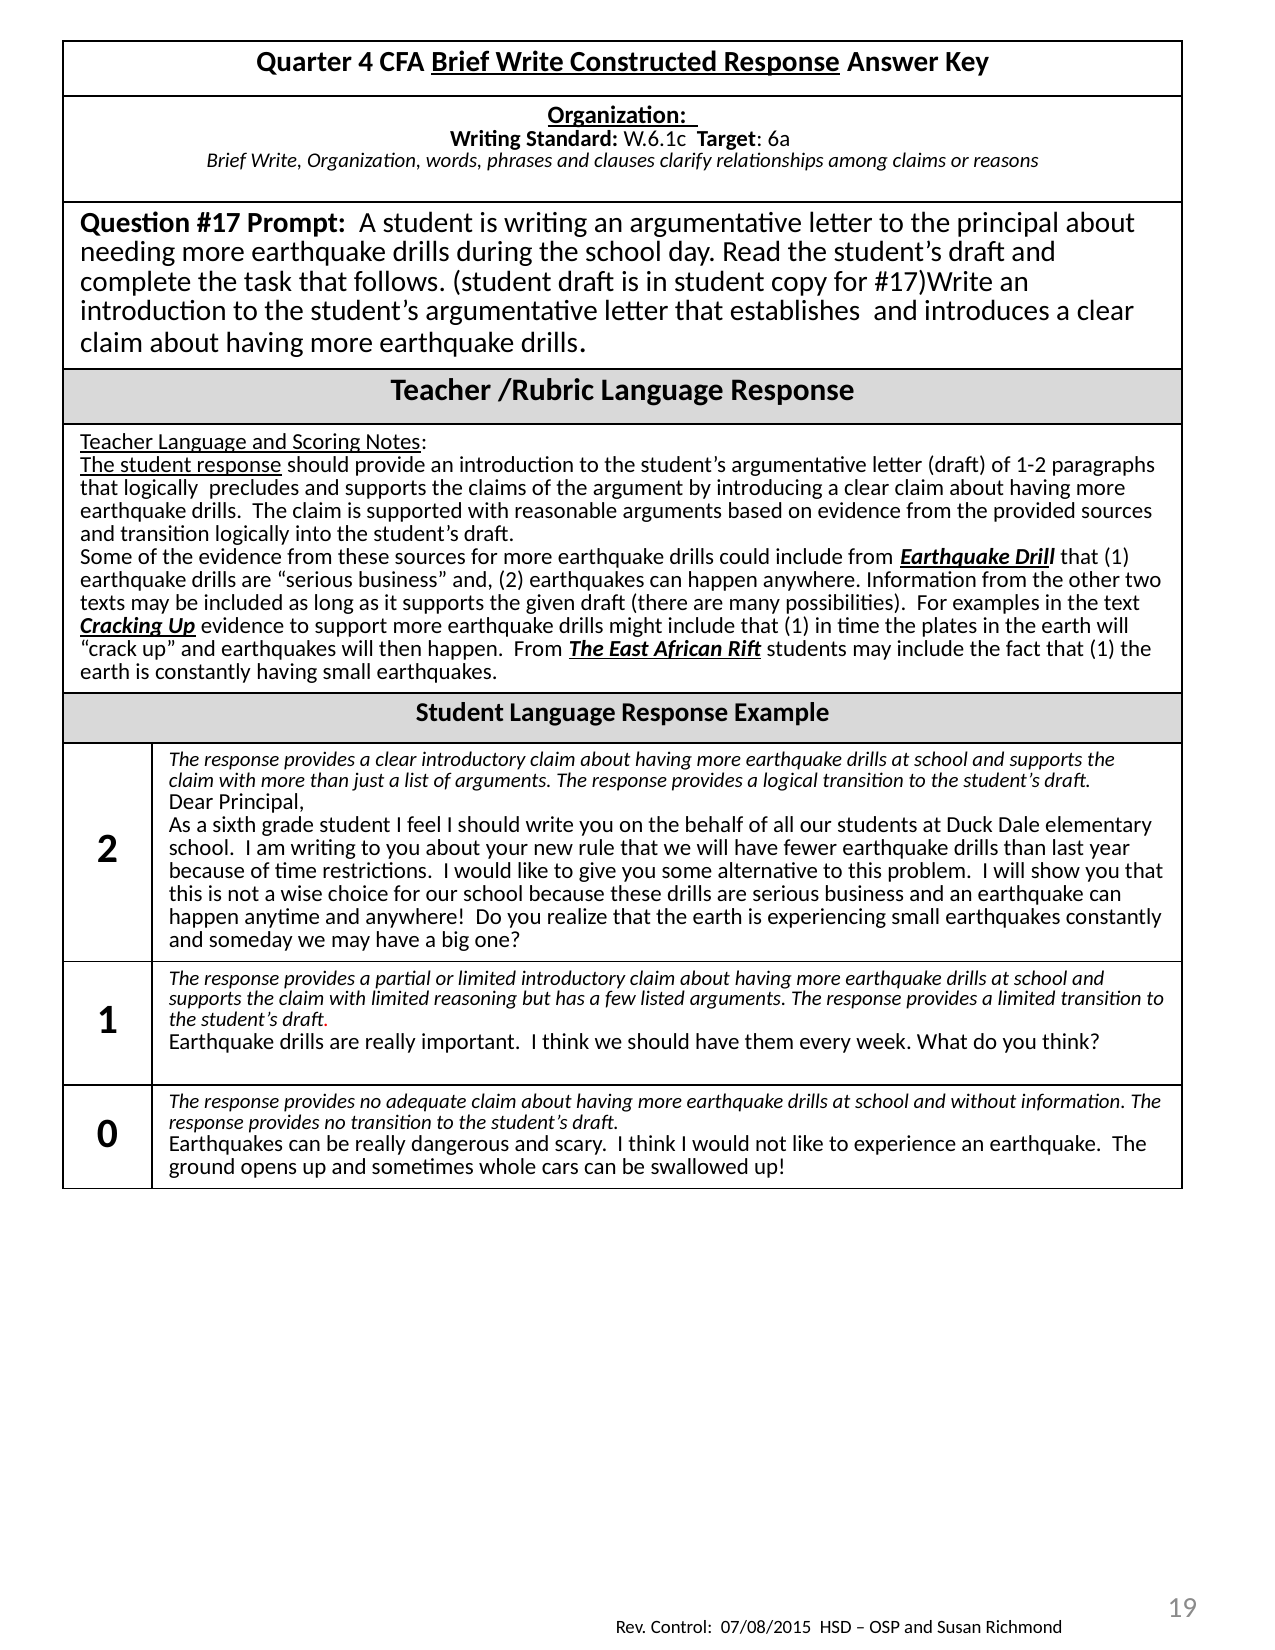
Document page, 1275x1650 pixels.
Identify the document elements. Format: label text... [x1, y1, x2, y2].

table_cell Teacher /Rubric Language Response [64, 370, 1181, 423]
table_cell Student Language Response Example [64, 694, 1181, 742]
table_cell 1 [64, 962, 151, 1084]
table_cell Teacher Language and Scoring Notes: The student response should provide an introduction to the student’s argumentative letter (draft) of 1-2 paragraphs that logically precludes and supports the claims of the argument by introducing a clear claim about having more earthquake drills. The claim is supported with reasonable arguments based on evidence from the provided sources and transition logically into the student’s draft. Some of the evidence from these sources for more earthquake drills could include from Earthquake Drill that (1) earthquake drills are “serious business” and, (2) earthquakes can happen anywhere. Information from the other two texts may be included as long as it supports the given draft (there are many possibilities). For examples in the text Cracking Up evidence to support more earthquake drills might include that (1) in time the plates in the earth will “crack up” and earthquakes will then happen. From The East African Rift students may include the fact that (1) the earth is constantly having small earthquakes. [64, 425, 1181, 692]
table_cell 0 [64, 1086, 151, 1188]
table_cell Organization: Writing Standard: W.6.1c Target: 6a Brief Write, Organization, words, phrases and clauses clarify relationships among claims or reasons [64, 97, 1181, 201]
table_cell 2 [64, 744, 151, 961]
table_cell The response provides a partial or limited introductory claim about having more earthquake drills at school and supports the claim with limited reasoning but has a few listed arguments. The response provides a limited transition to the student’s draft. Earthquake drills are really important. I think we should have them every week. What do you think? [153, 962, 1181, 1084]
table_cell The response provides a clear introductory claim about having more earthquake drills at school and supports the claim with more than just a list of arguments. The response provides a logical transition to the student’s draft. Dear Principal, As a sixth grade student I feel I should write you on the behalf of all our students at Duck Dale elementary school. I am writing to you about your new rule that we will have fewer earthquake drills than last year because of time restrictions. I would like to give you some alternative to this problem. I will show you that this is not a wise choice for our school because these drills are serious business and an earthquake can happen anytime and anywhere! Do you realize that the earth is experiencing small earthquakes constantly and someday we may have a big one? [153, 744, 1181, 961]
table_header Quarter 4 CFA Brief Write Constructed Response Answer Key [64, 42, 1181, 95]
table_cell The response provides no adequate claim about having more earthquake drills at school and without information. The response provides no transition to the student’s draft. Earthquakes can be really dangerous and scary. I think I would not like to experience an earthquake. The ground opens up and sometimes whole cars can be swallowed up! [153, 1086, 1181, 1188]
table_cell Question #17 Prompt: A student is writing an argumentative letter to the principal about needing more earthquake drills during the school day. Read the student’s draft and complete the task that follows. (student draft is in student copy for #17)Write an introduction to the student’s argumentative letter that establishes and introduces a clear claim about having more earthquake drills. [64, 203, 1181, 368]
slide_number 19 [1075, 1562, 1214, 1650]
